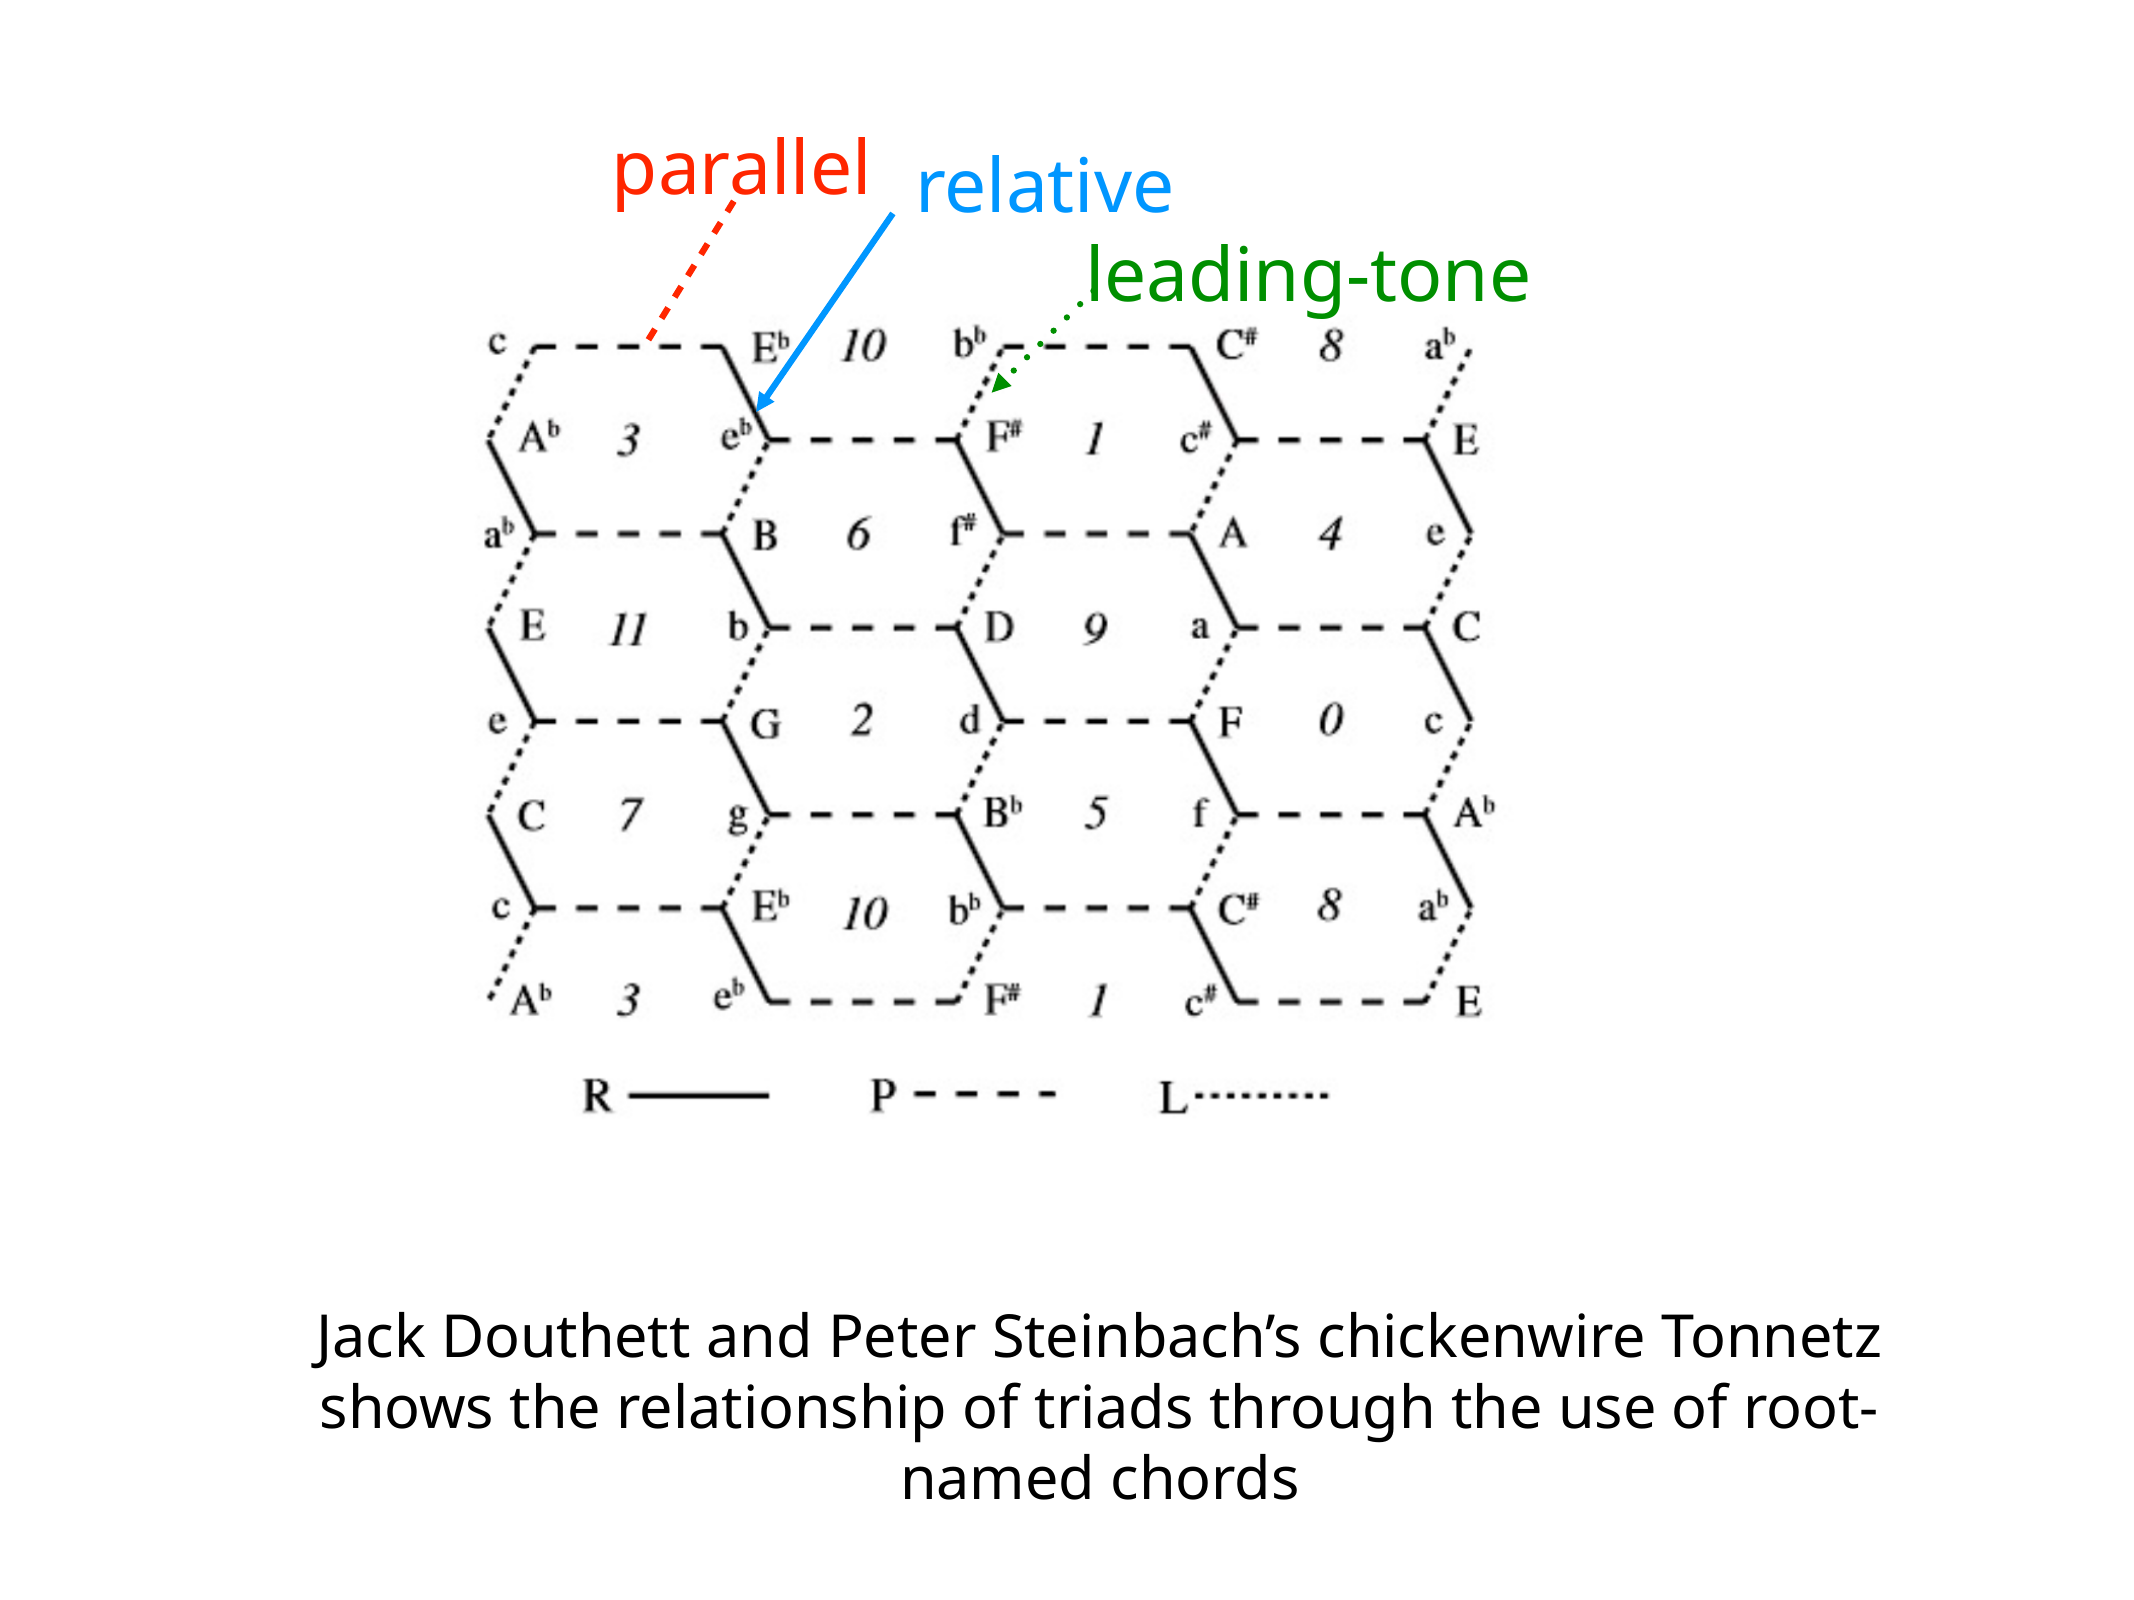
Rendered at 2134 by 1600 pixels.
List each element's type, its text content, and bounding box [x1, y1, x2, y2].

picture [320, 207, 1689, 1158]
list Jack Douthett and Peter Steinbach’s chickenwire Tonnetz shows the relationship of triads through the use of root-named chords [241, 1289, 1959, 1476]
text_box parallel [603, 111, 880, 200]
text_box relative [906, 128, 1183, 200]
